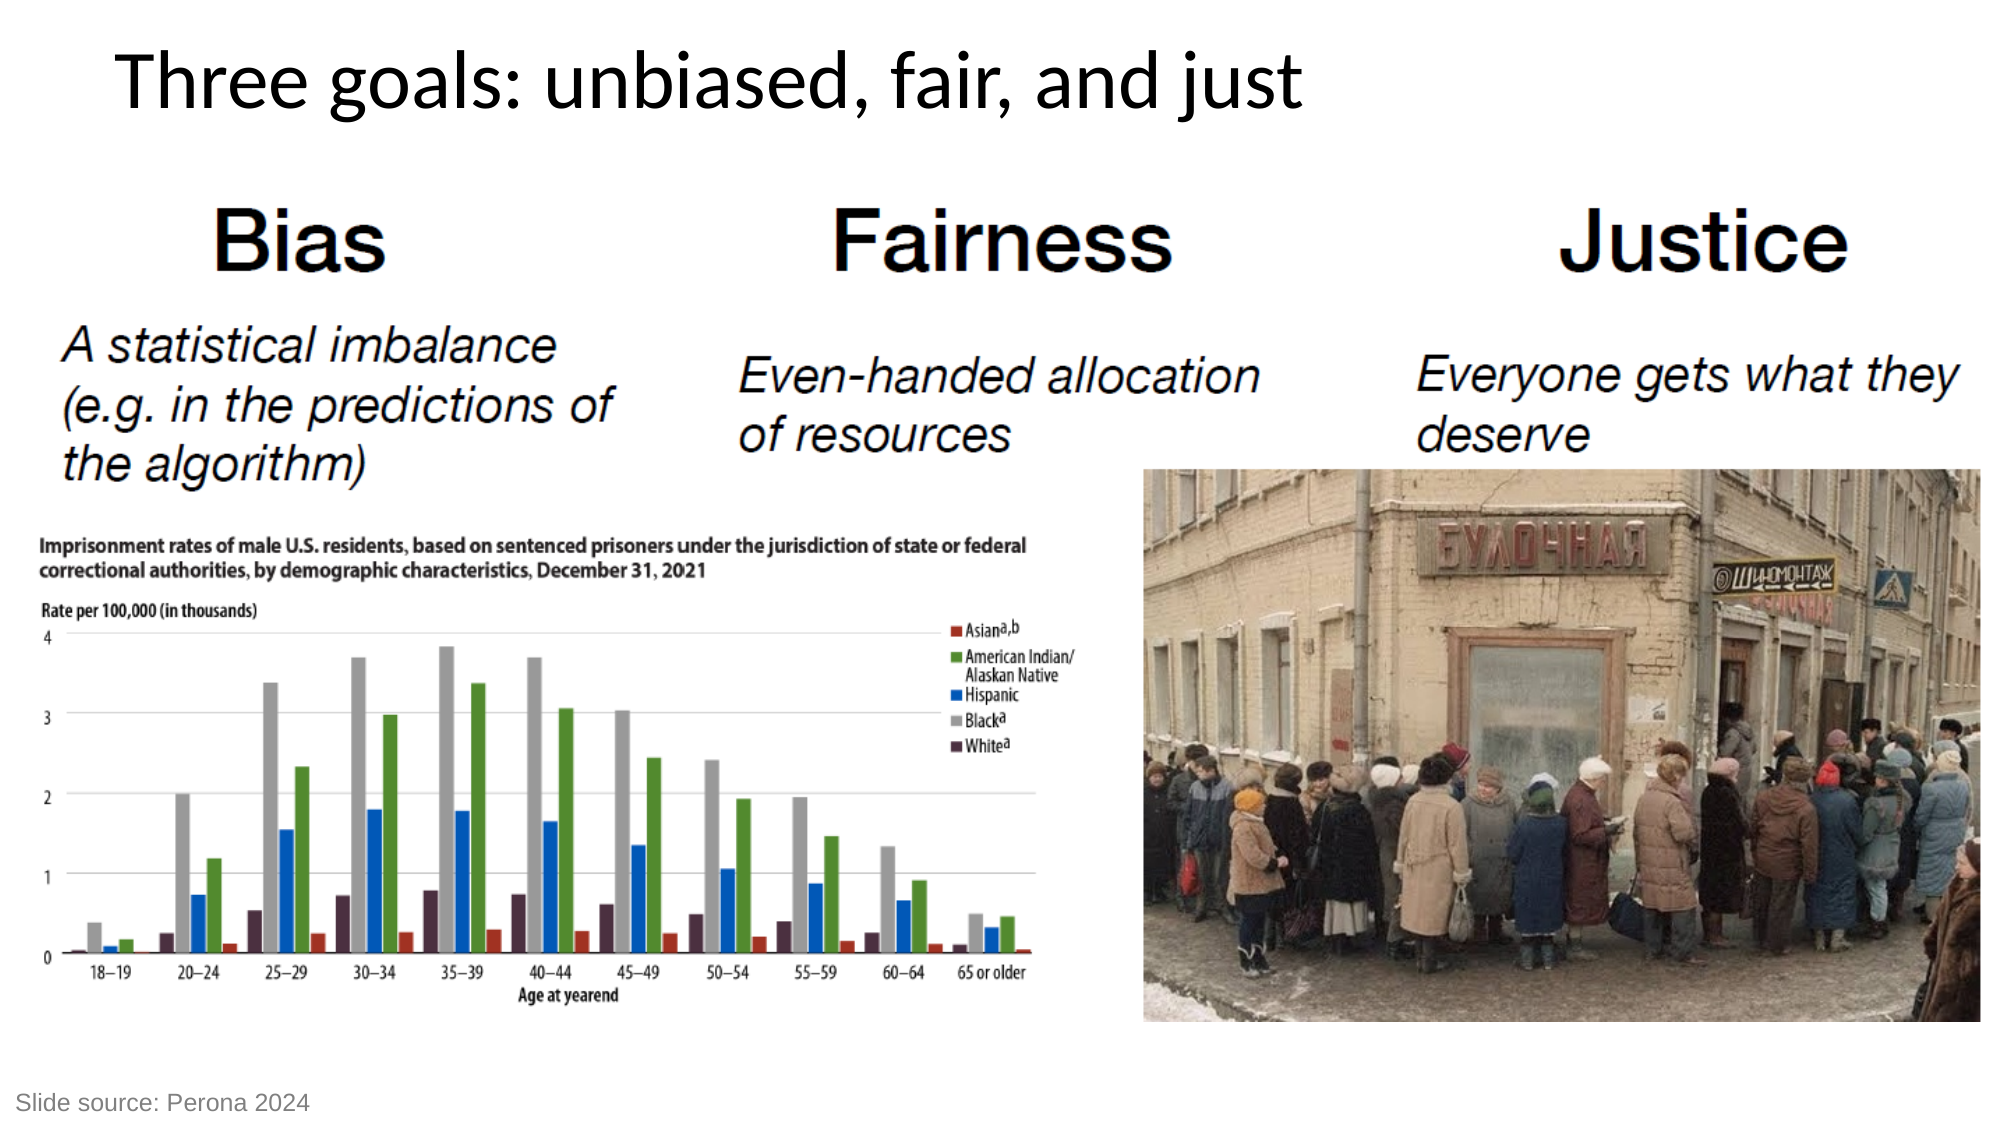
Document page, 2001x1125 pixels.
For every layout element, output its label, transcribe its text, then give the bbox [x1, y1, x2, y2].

picture [18, 179, 1982, 1022]
text_box Slide source: Perona 2024 [0, 1079, 327, 1125]
title Three goals: unbiased, fair, and just [99, 0, 1900, 150]
